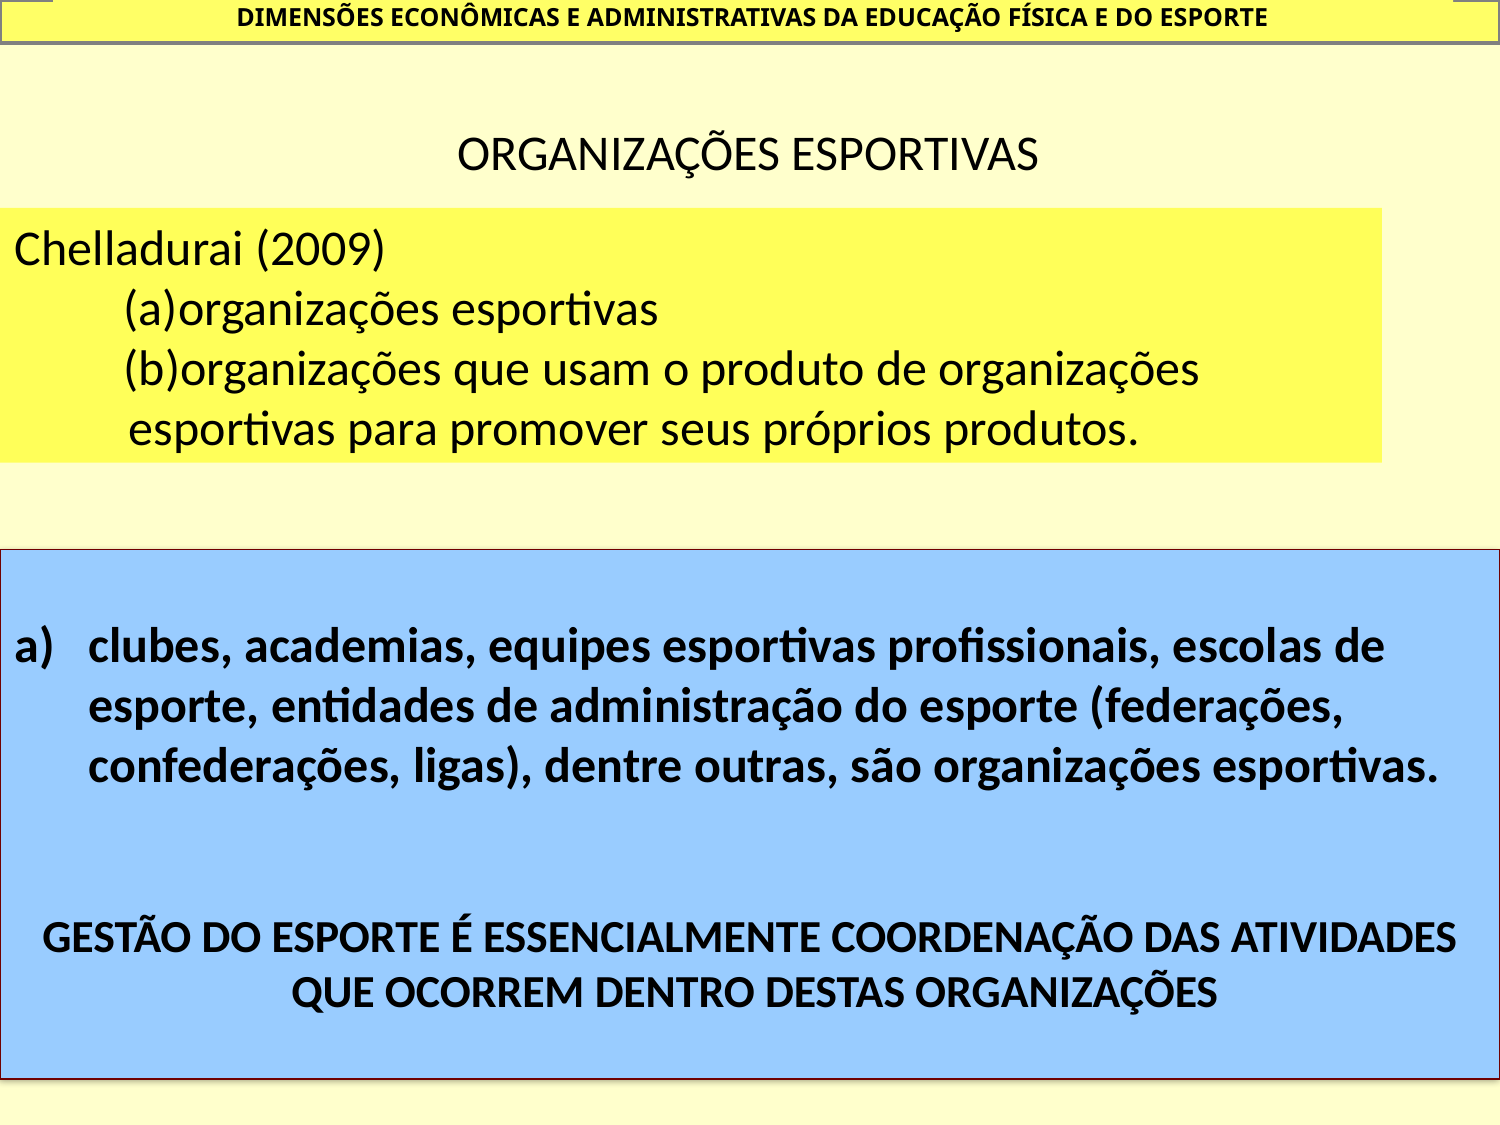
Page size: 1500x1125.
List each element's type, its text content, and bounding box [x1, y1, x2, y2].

text_box Chelladurai (2009) organizações esportivas organizações que usam o produto de organizações esportivas para promover seus próprios produtos. [0, 207, 1382, 463]
text_box clubes, academias, equipes esportivas profissionais, escolas de esporte, entidades de administração do esporte (federações, confederações, ligas), dentre outras, são organizações esportivas. GESTÃO DO ESPORTE É ESSENCIALMENTE COORDENAÇÃO DAS ATIVIDADES QUE OCORREM DENTRO DESTAS ORGANIZAÇÕES [0, 549, 1500, 1080]
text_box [0, 0, 1500, 43]
text_box ORGANIZAÇÕES ESPORTIVAS [442, 113, 1081, 189]
